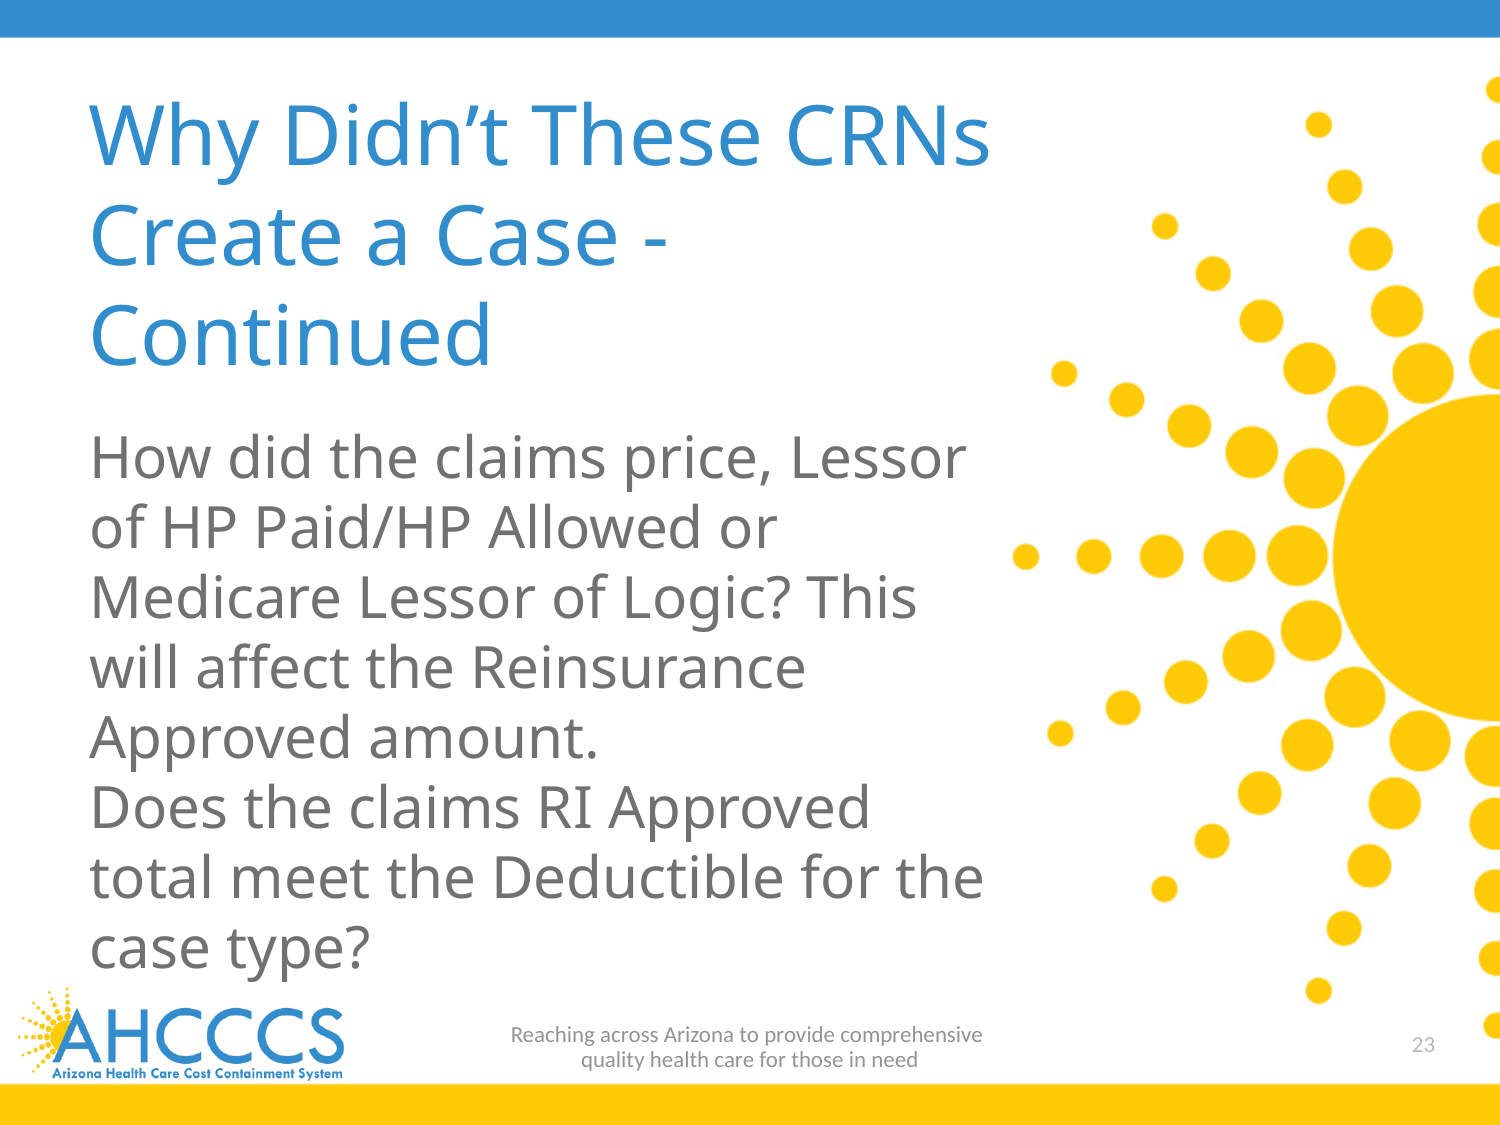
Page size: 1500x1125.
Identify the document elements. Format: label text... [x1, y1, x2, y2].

title Why Didn’t These CRNs Create a Case - Continued [73, 75, 1013, 425]
picture [0, 1079, 1500, 1125]
picture [0, 0, 1500, 1016]
footer Reaching across Arizona to provide comprehensive quality health care for those in need [0, 1016, 1500, 1079]
subtitle How did the claims price, Lessor of HP Paid/HP Allowed or Medicare Lessor of Logic? This will affect the Reinsurance Approved amount. Does the claims RI Approved total meet the Deductible for the case type? [75, 412, 1014, 975]
